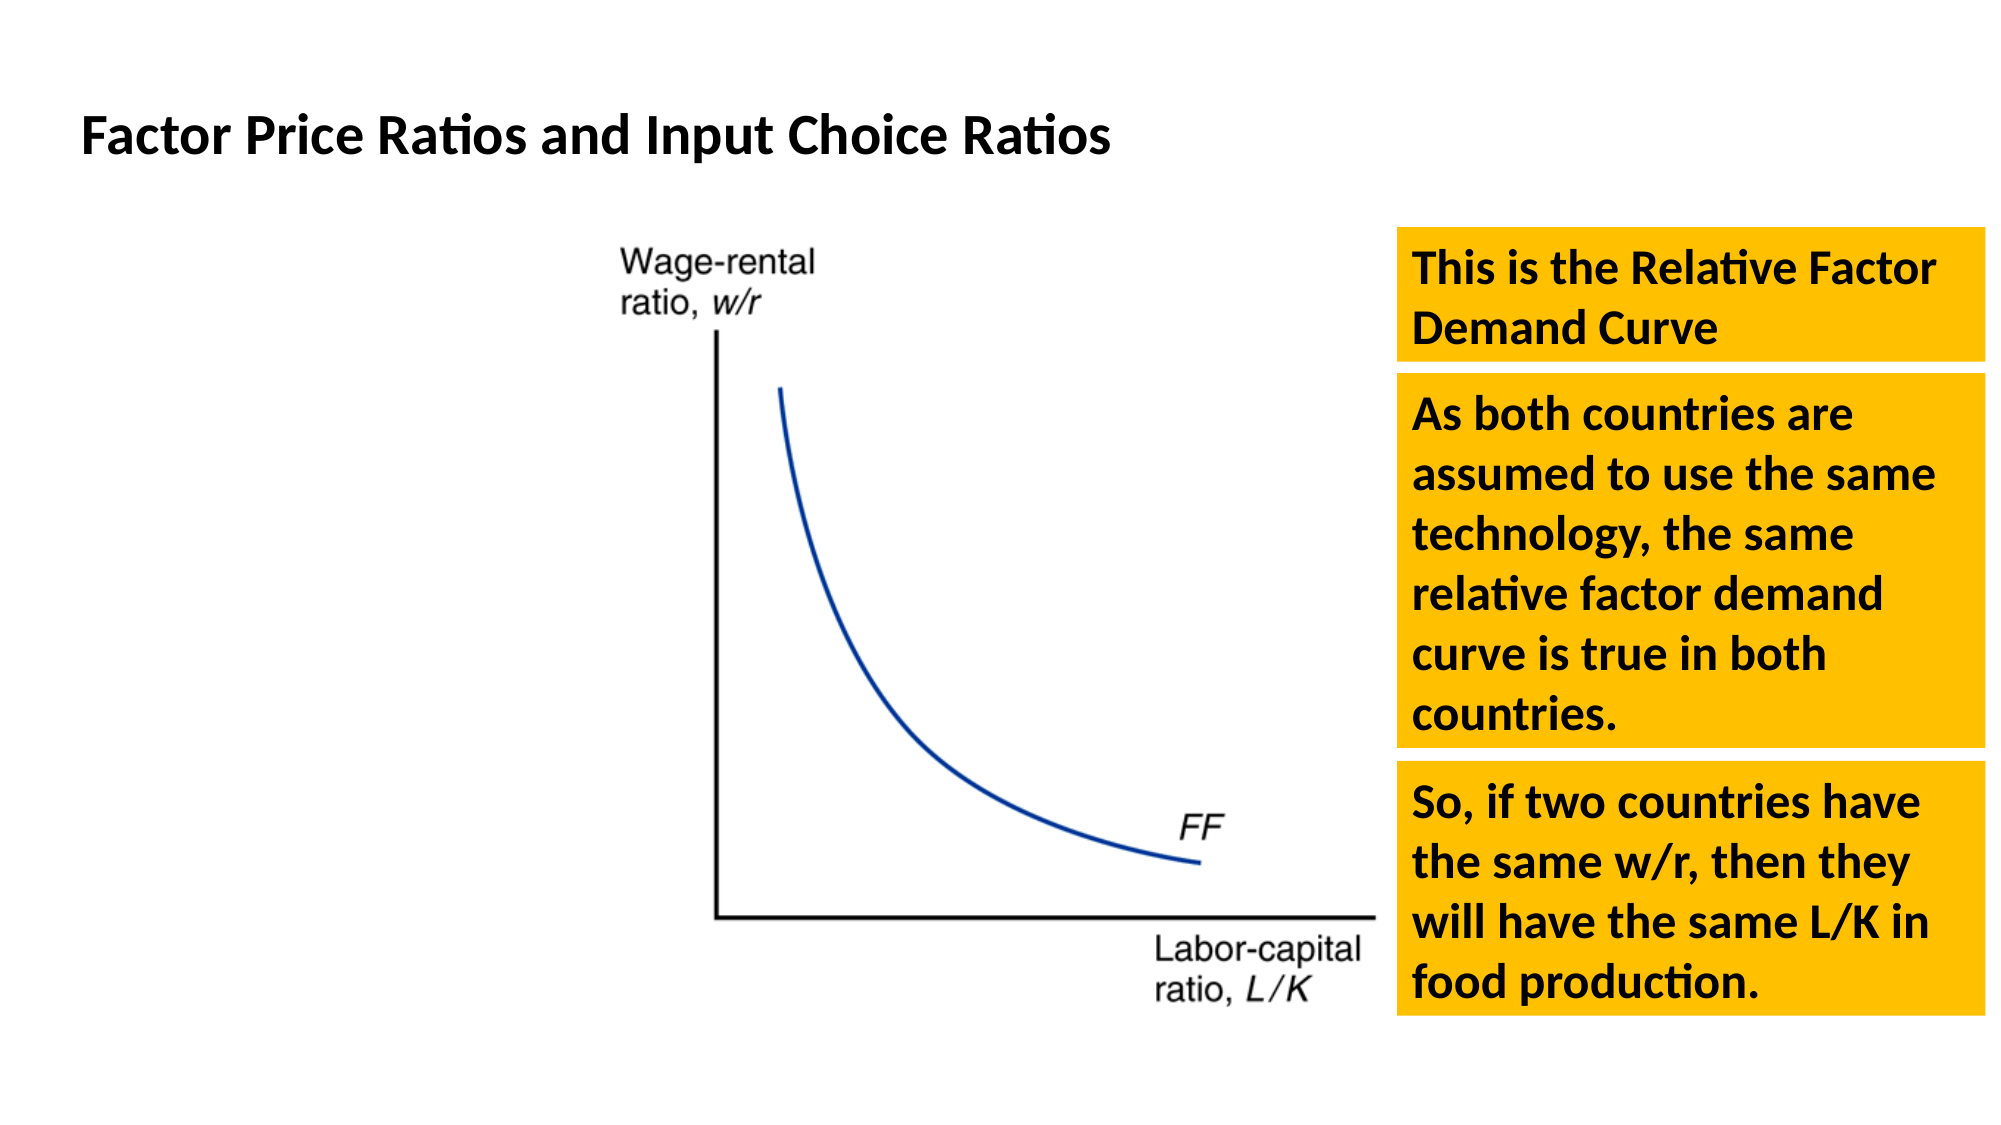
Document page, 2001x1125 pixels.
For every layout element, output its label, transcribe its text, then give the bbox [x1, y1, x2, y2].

text_box As both countries are assumed to use the same technology, the same relative factor demand curve is true in both countries. [1401, 373, 1986, 748]
title Factor Price Ratios and Input Choice Ratios [66, 49, 1950, 213]
text_box This is the Relative Factor Demand Curve [1401, 227, 1986, 362]
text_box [596, 221, 1398, 1026]
text_box So, if two countries have the same w/r, then they will have the same L/K in food production. [1401, 760, 1986, 1016]
